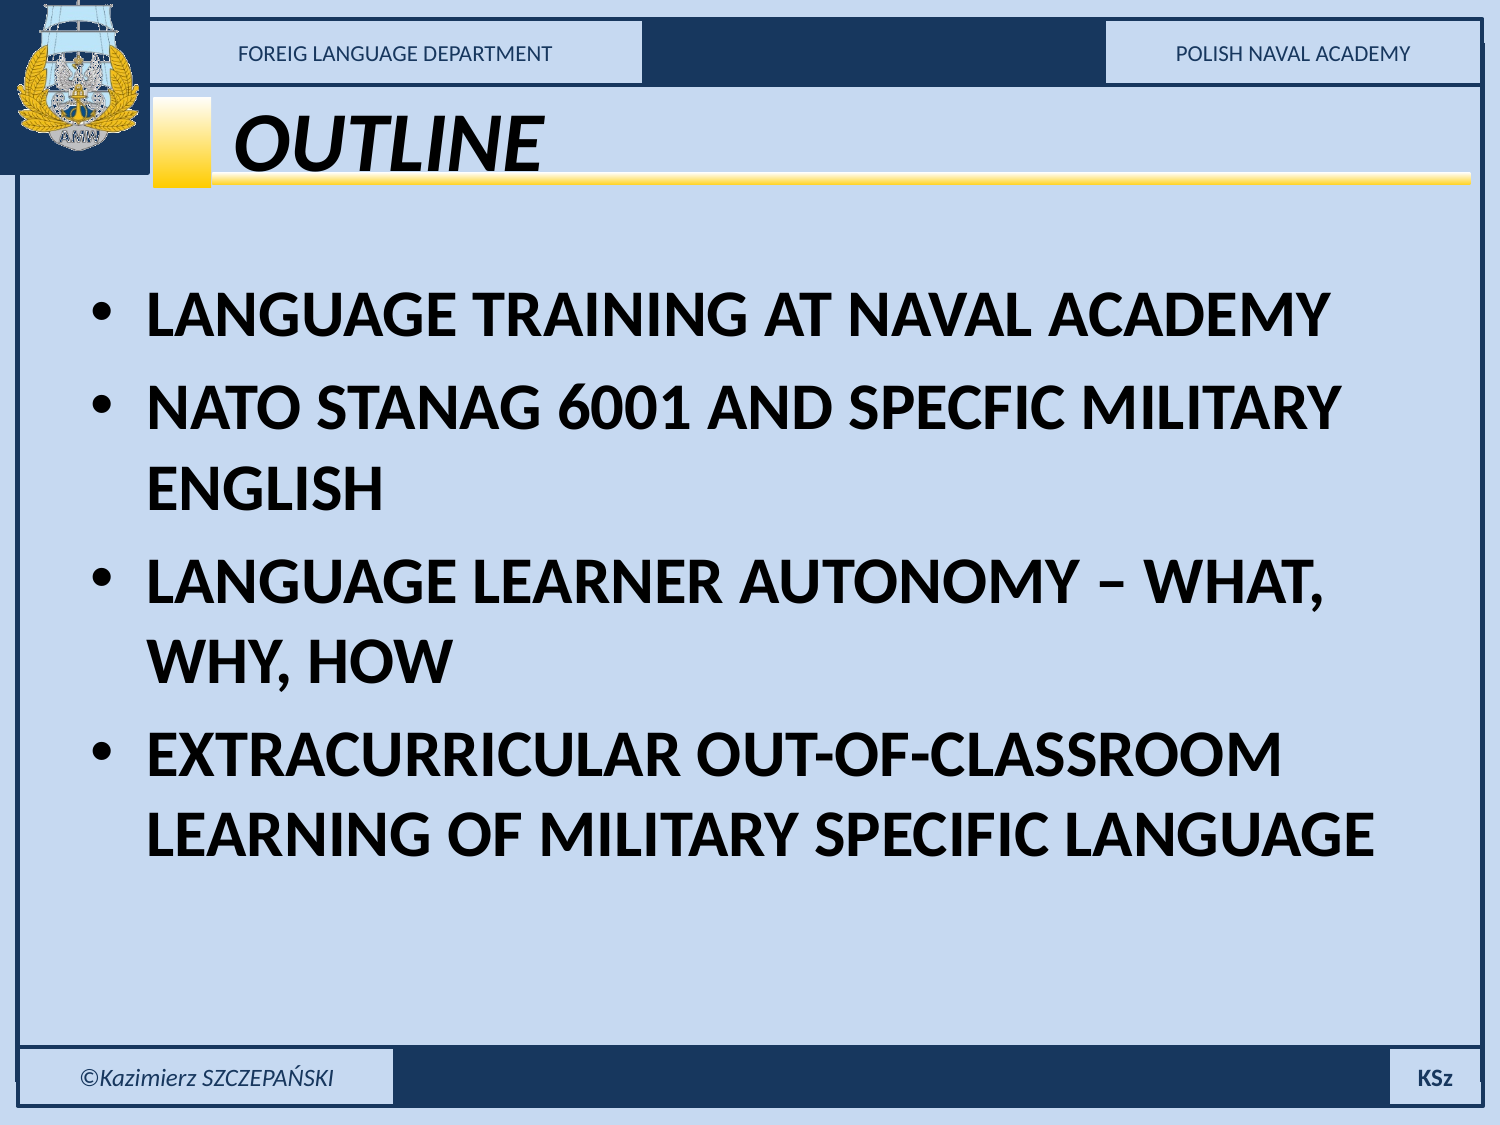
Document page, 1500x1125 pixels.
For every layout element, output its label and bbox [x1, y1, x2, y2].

text_box [0, 0, 1484, 1107]
